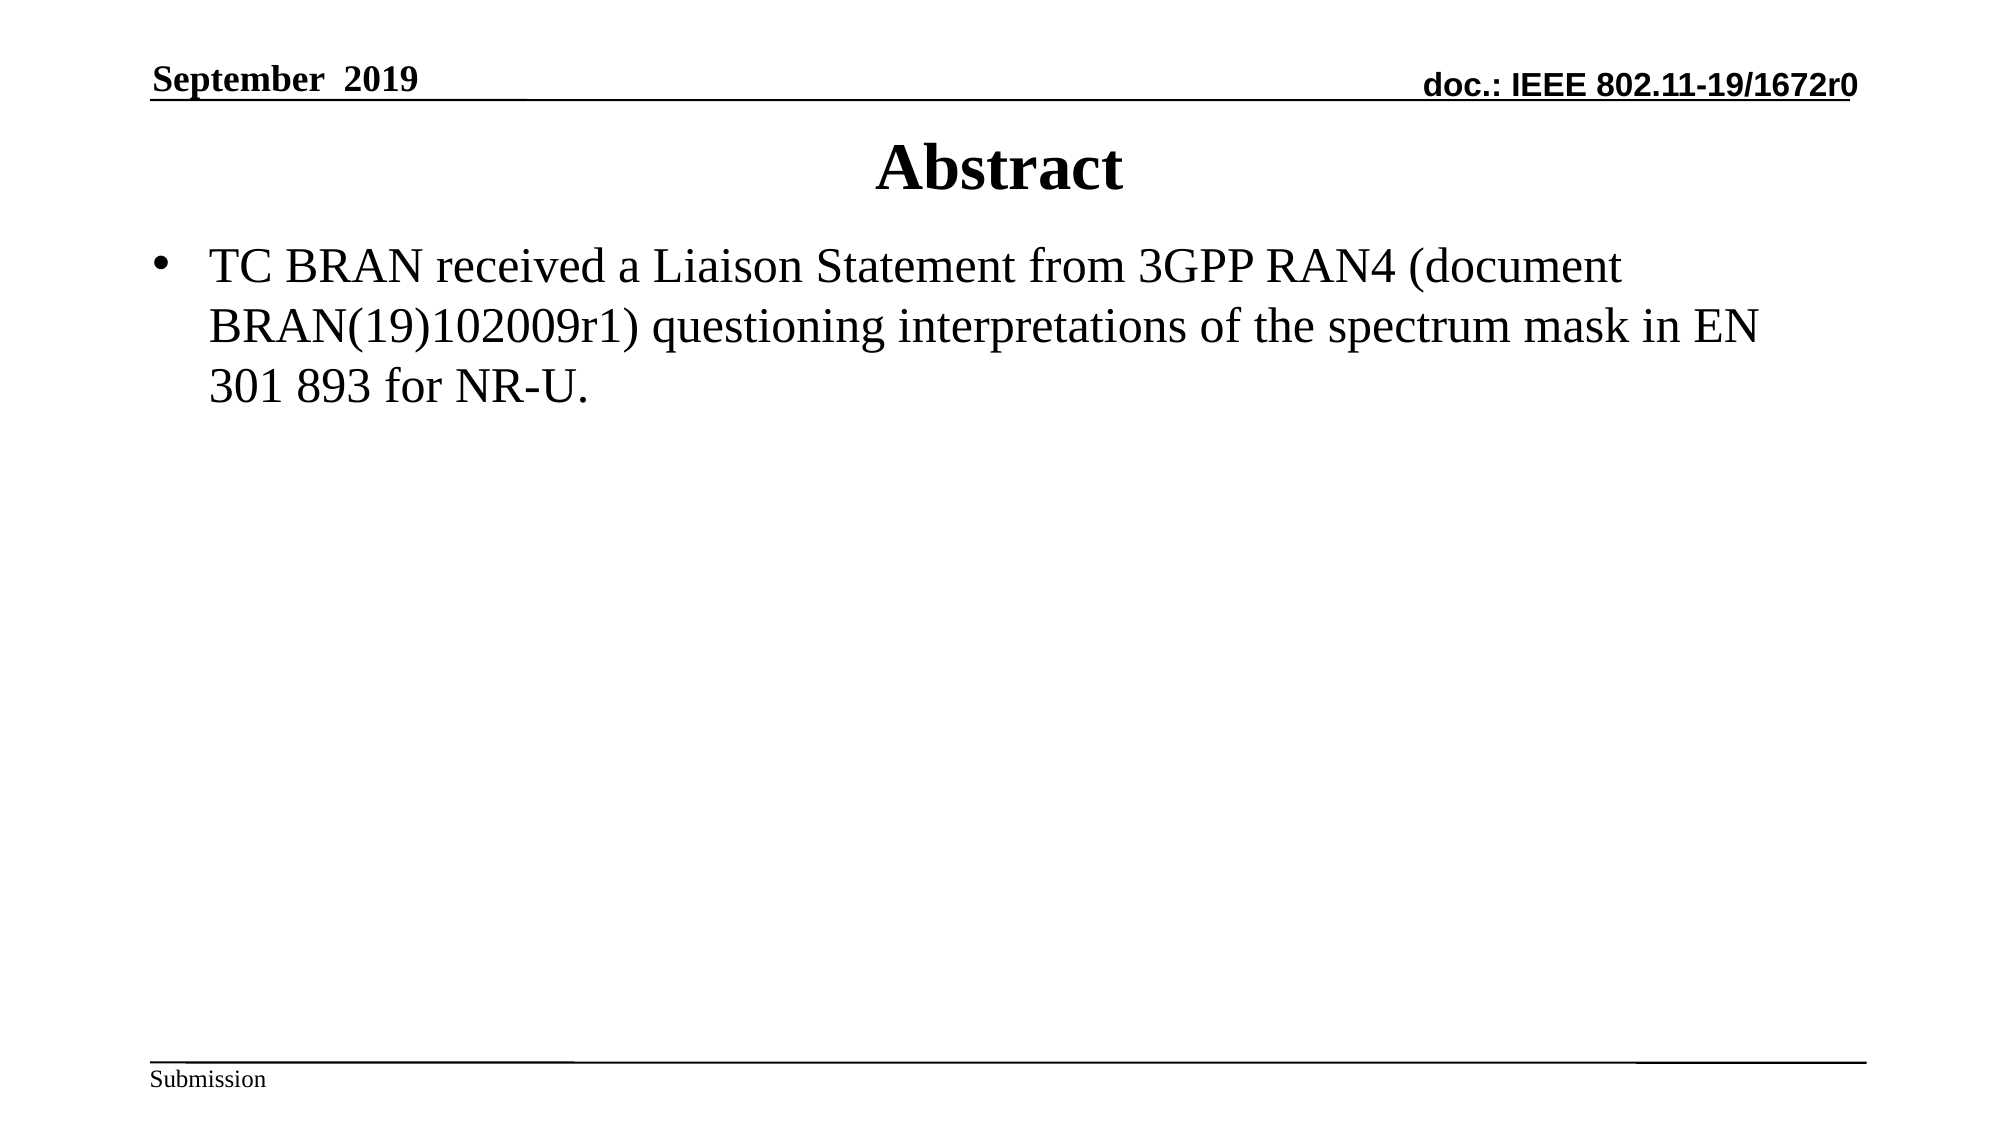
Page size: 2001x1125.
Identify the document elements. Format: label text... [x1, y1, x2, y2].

list TC BRAN received a Liaison Statement from 3GPP RAN4 (document BRAN(19)102009r1) questioning interpretations of the spectrum mask in EN 301 893 for NR-U. [137, 224, 1838, 900]
title Abstract [150, 112, 1850, 213]
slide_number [152, 54, 563, 100]
